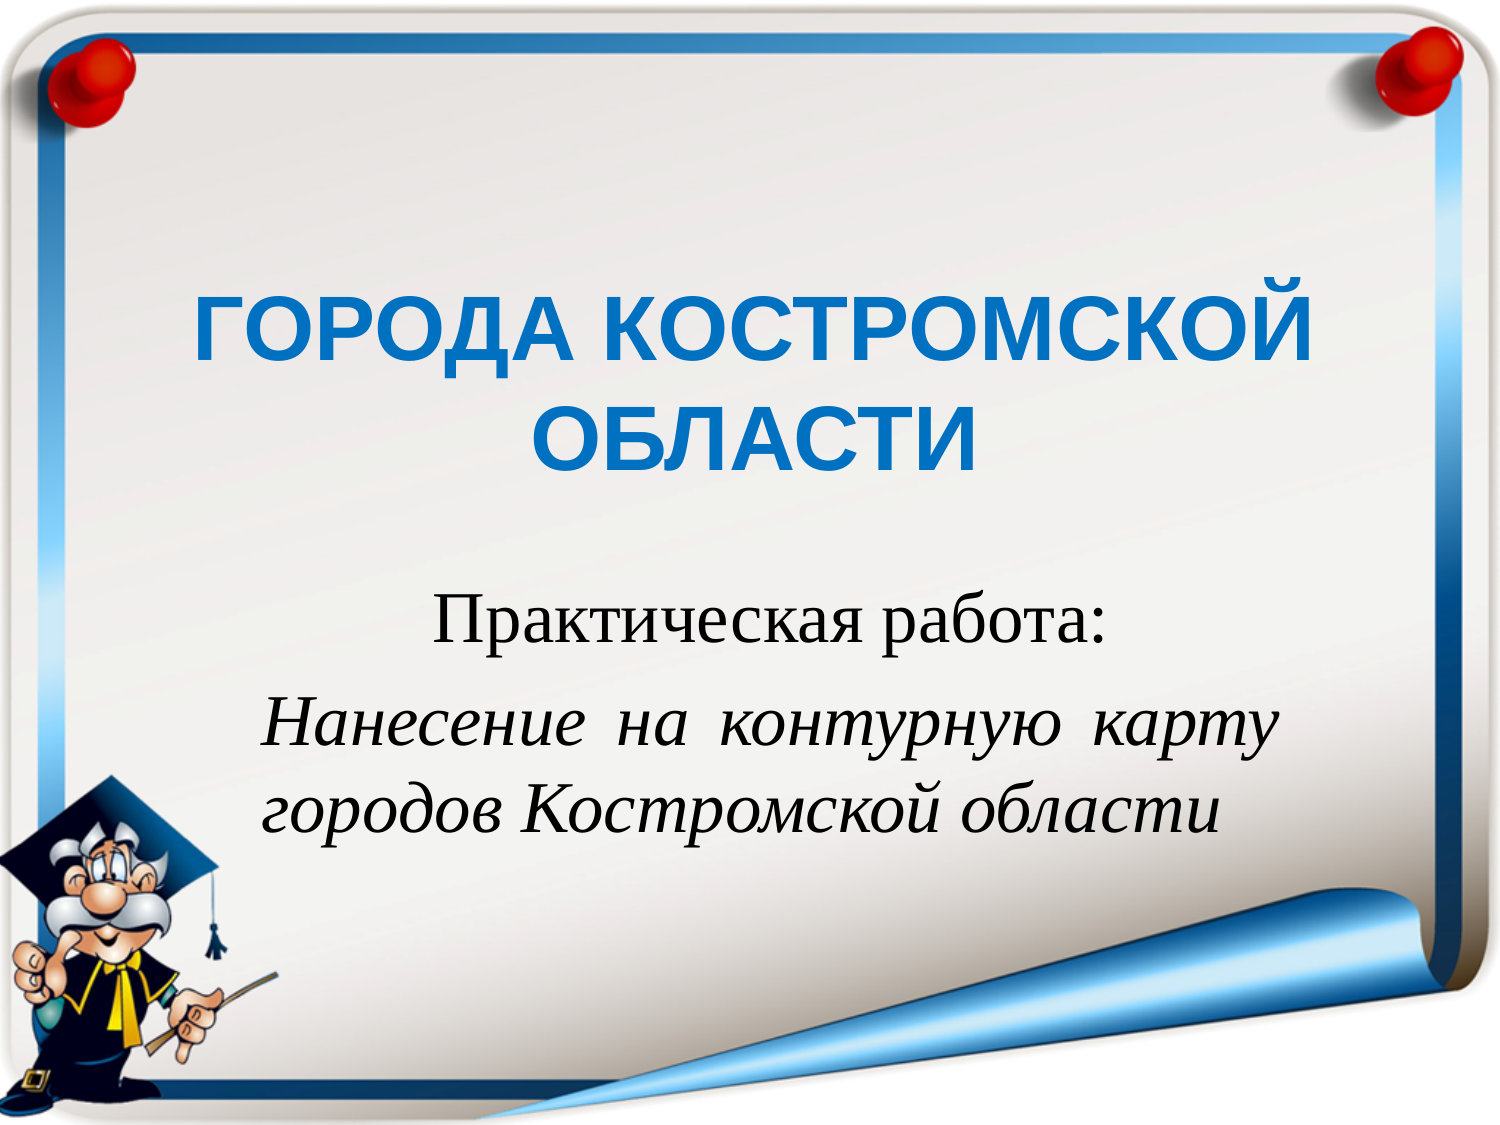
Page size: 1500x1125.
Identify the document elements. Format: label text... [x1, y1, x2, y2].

subtitle Практическая работа: Нанесение на контурную карту городов Костромской области [245, 562, 1297, 938]
picture [0, 0, 1500, 1125]
title Города Костромской области [117, 257, 1393, 499]
